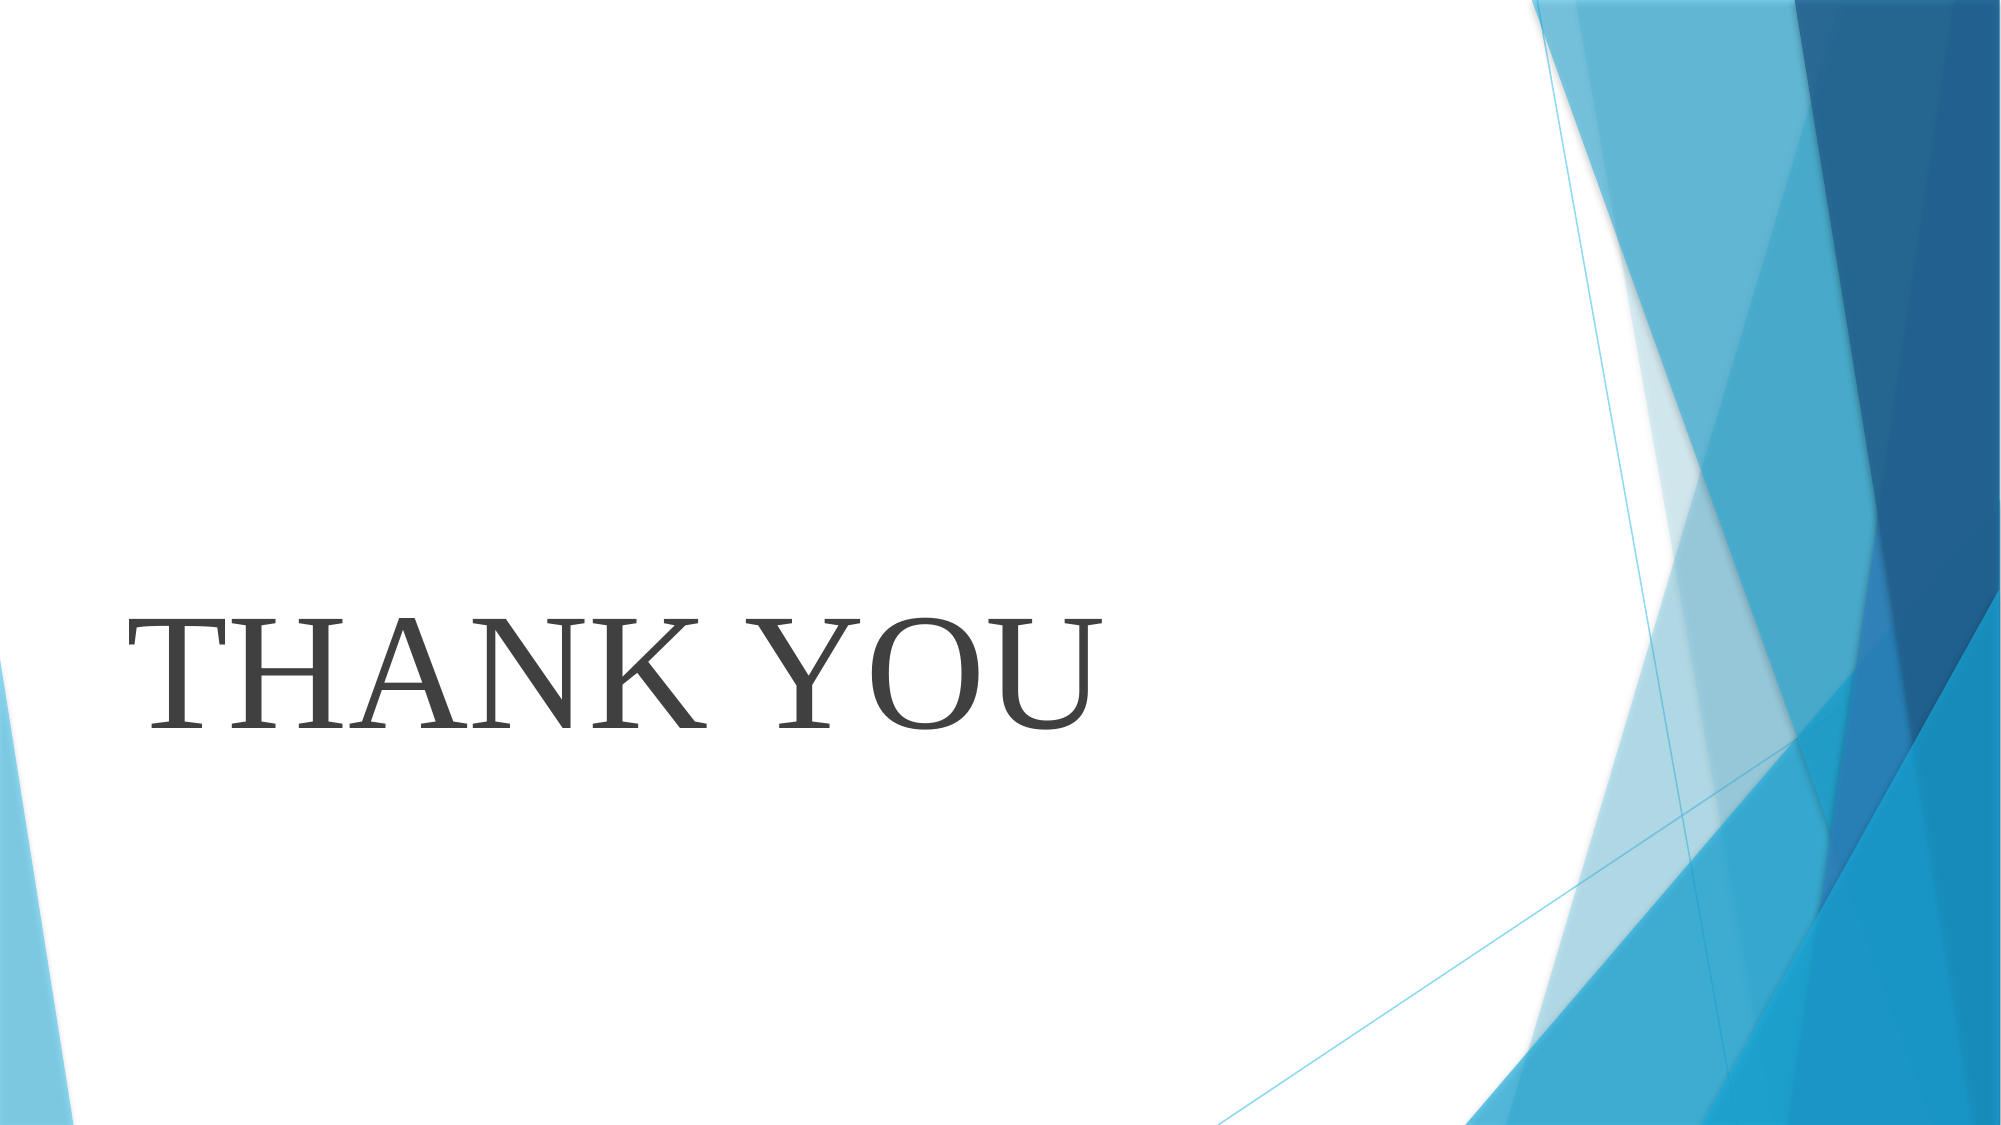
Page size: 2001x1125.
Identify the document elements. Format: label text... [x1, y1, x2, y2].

list THANK YOU [111, 354, 1522, 992]
